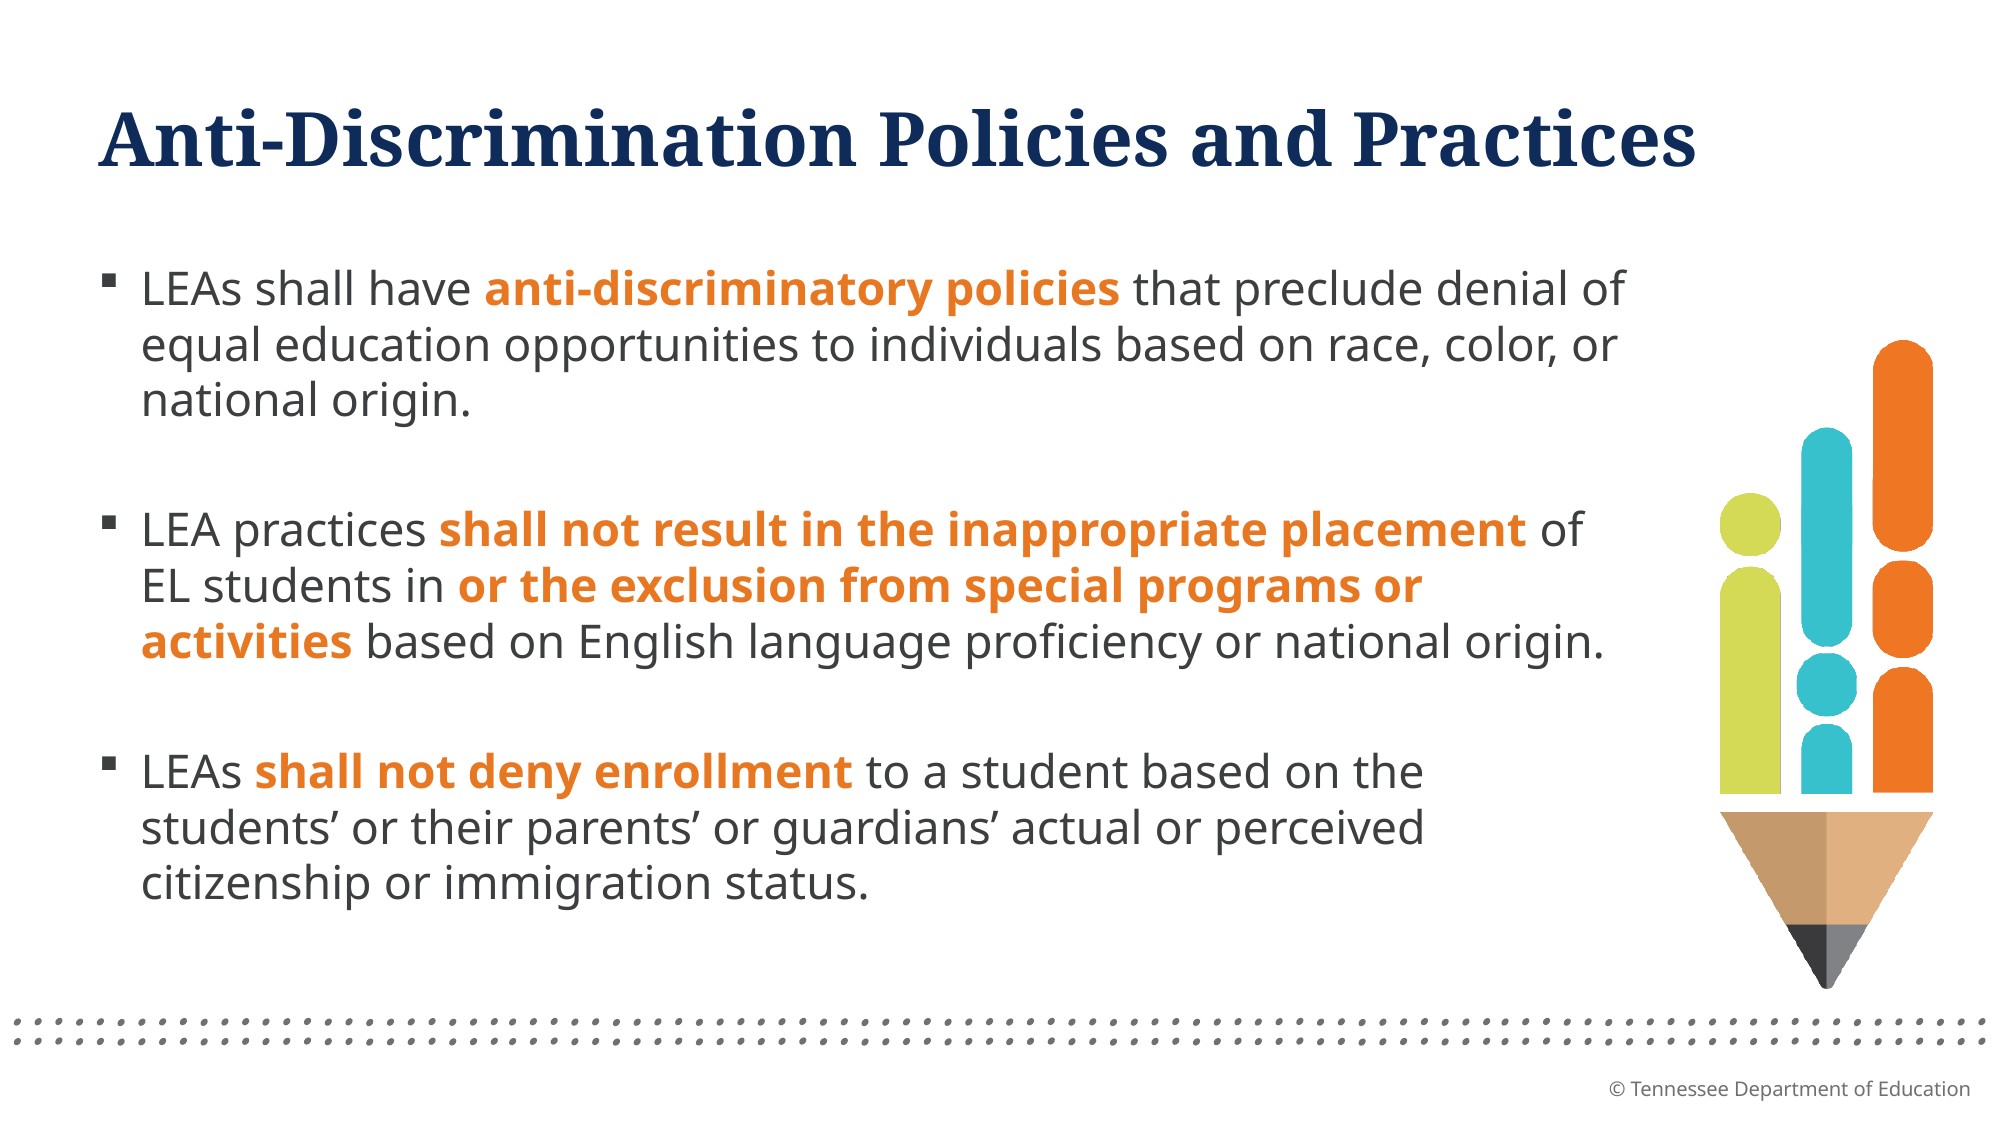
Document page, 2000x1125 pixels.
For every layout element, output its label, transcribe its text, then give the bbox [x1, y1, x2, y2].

list LEAs shall have anti-discriminatory policies that preclude denial of equal education opportunities to individuals based on race, color, or national origin. LEA practices shall not result in the inappropriate placement of EL students in or the exclusion from special programs or activities based on English language proficiency or national origin. LEAs shall not deny enrollment to a student based on the students’ or their parents’ or guardians’ actual or perceived citizenship or immigration status. [83, 251, 1646, 959]
title Anti-Discrimination Policies and Practices [83, 37, 1922, 236]
picture [1720, 340, 1933, 989]
